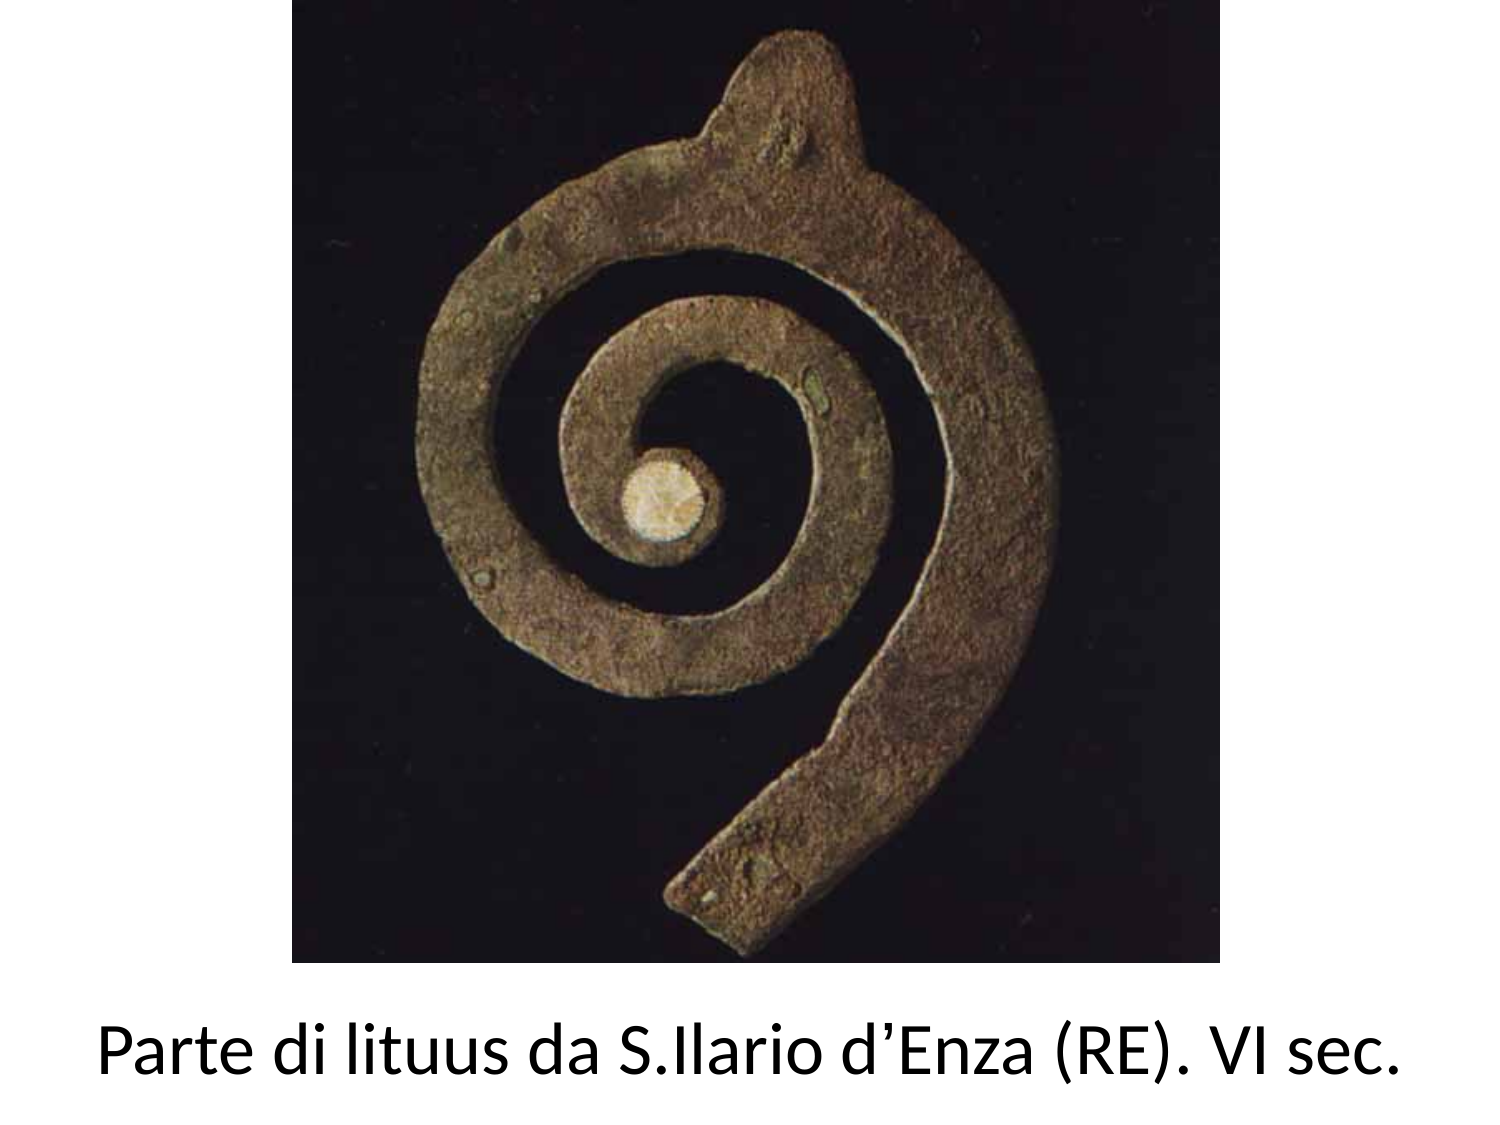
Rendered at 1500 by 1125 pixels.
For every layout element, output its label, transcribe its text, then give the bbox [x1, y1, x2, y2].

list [292, 0, 1220, 963]
title Parte di lituus da S.Ilario d’Enza (RE). VI sec. [0, 964, 1500, 1125]
